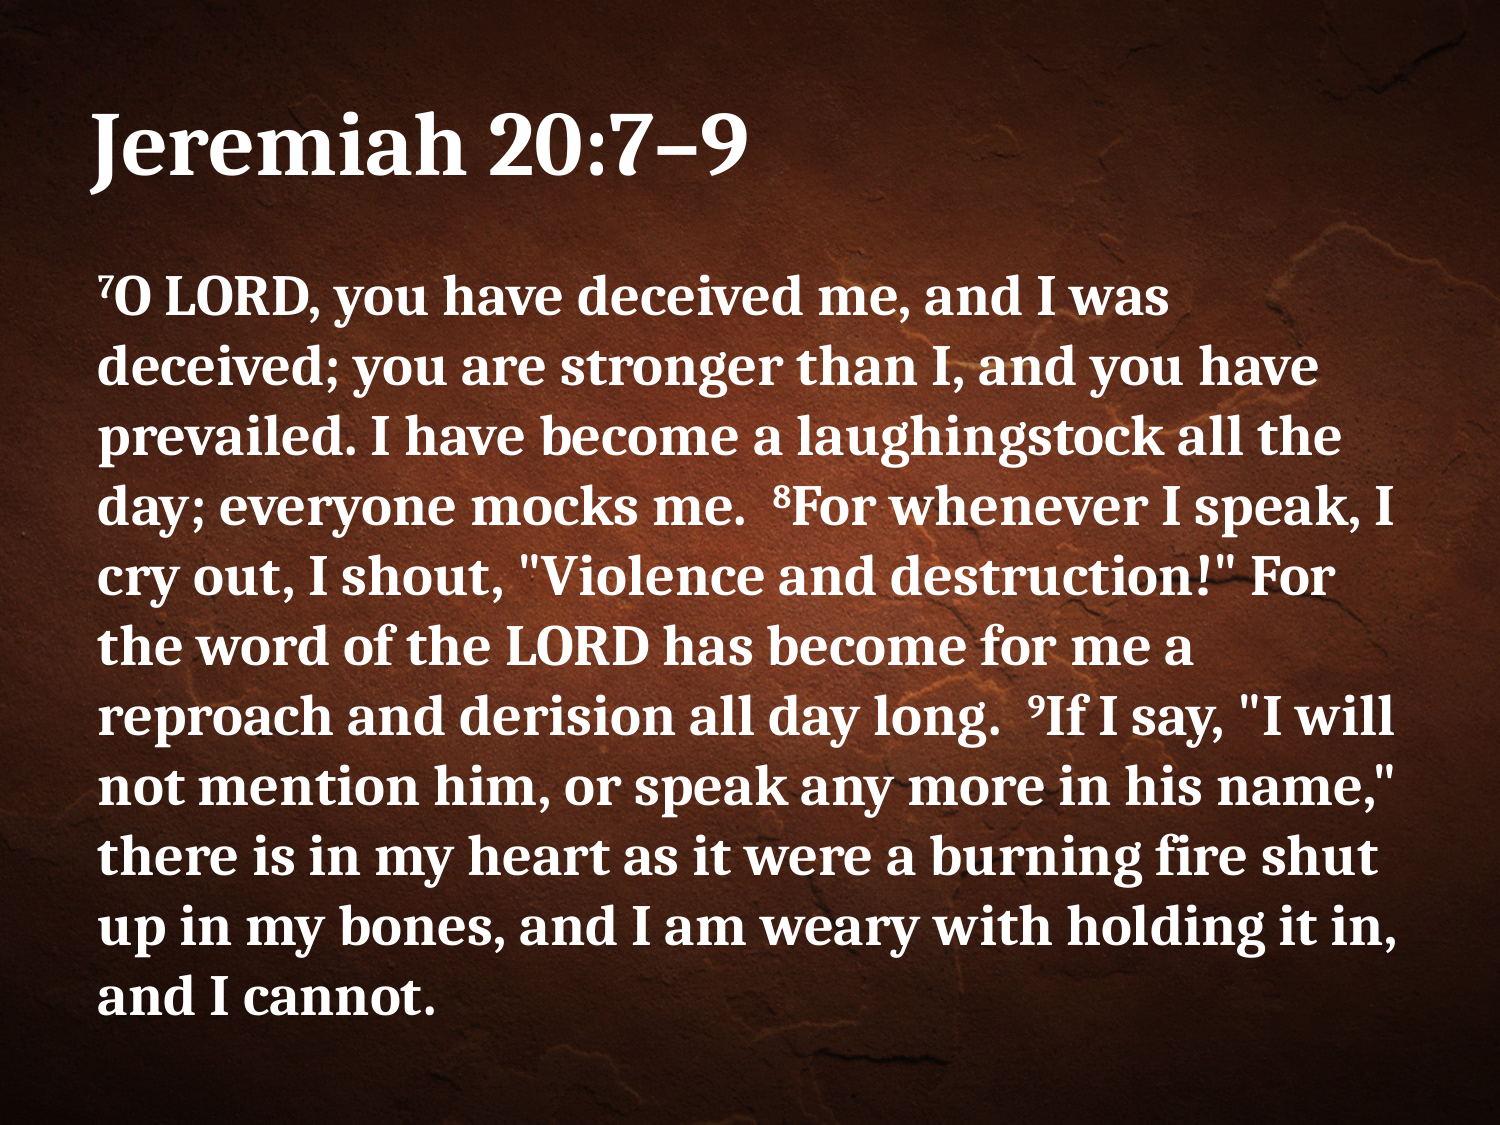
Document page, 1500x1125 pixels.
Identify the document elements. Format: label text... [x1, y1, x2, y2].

picture [0, 0, 1500, 1125]
title Jeremiah 20:7–9 [75, 45, 1425, 233]
text_box 7O LORD, you have deceived me, and I was deceived; you are stronger than I, and you have prevailed. I have become a laughingstock all the day; everyone mocks me. 8For whenever I speak, I cry out, I shout, "Violence and destruction!" For the word of the LORD has become for me a reproach and derision all day long. 9If I say, "I will not mention him, or speak any more in his name," there is in my heart as it were a burning fire shut up in my bones, and I am weary with holding it in, and I cannot. [83, 249, 1421, 1035]
